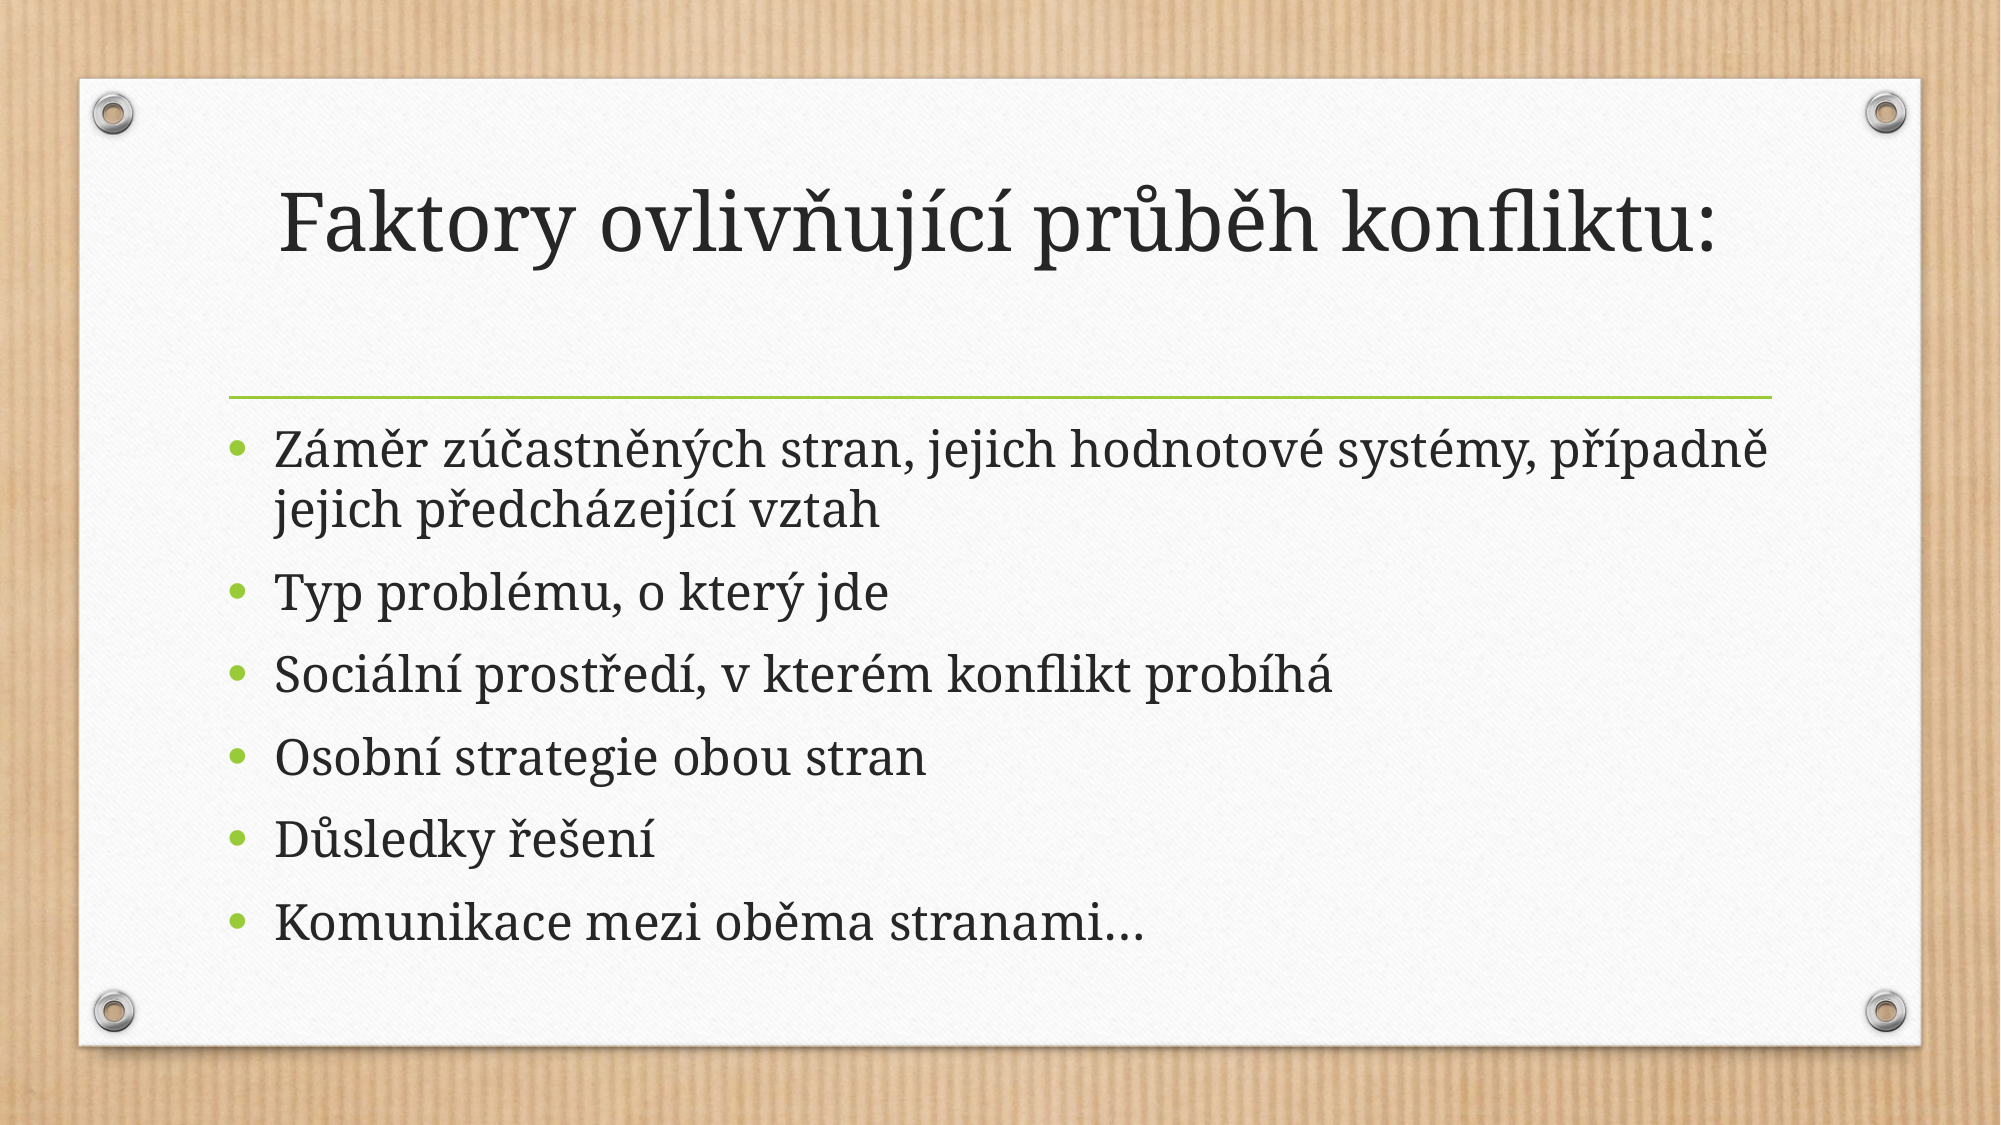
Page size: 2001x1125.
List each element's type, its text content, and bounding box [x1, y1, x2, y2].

title Faktory ovlivňující průběh konfliktu: [212, 161, 1788, 375]
list Záměr zúčastněných stran, jejich hodnotové systémy, případně jejich předcházející vztah Typ problému, o který jde Sociální prostředí, v kterém konflikt probíhá Osobní strategie obou stran Důsledky řešení Komunikace mezi oběma stranami… [212, 410, 1866, 1073]
picture [0, 0, 2001, 1125]
